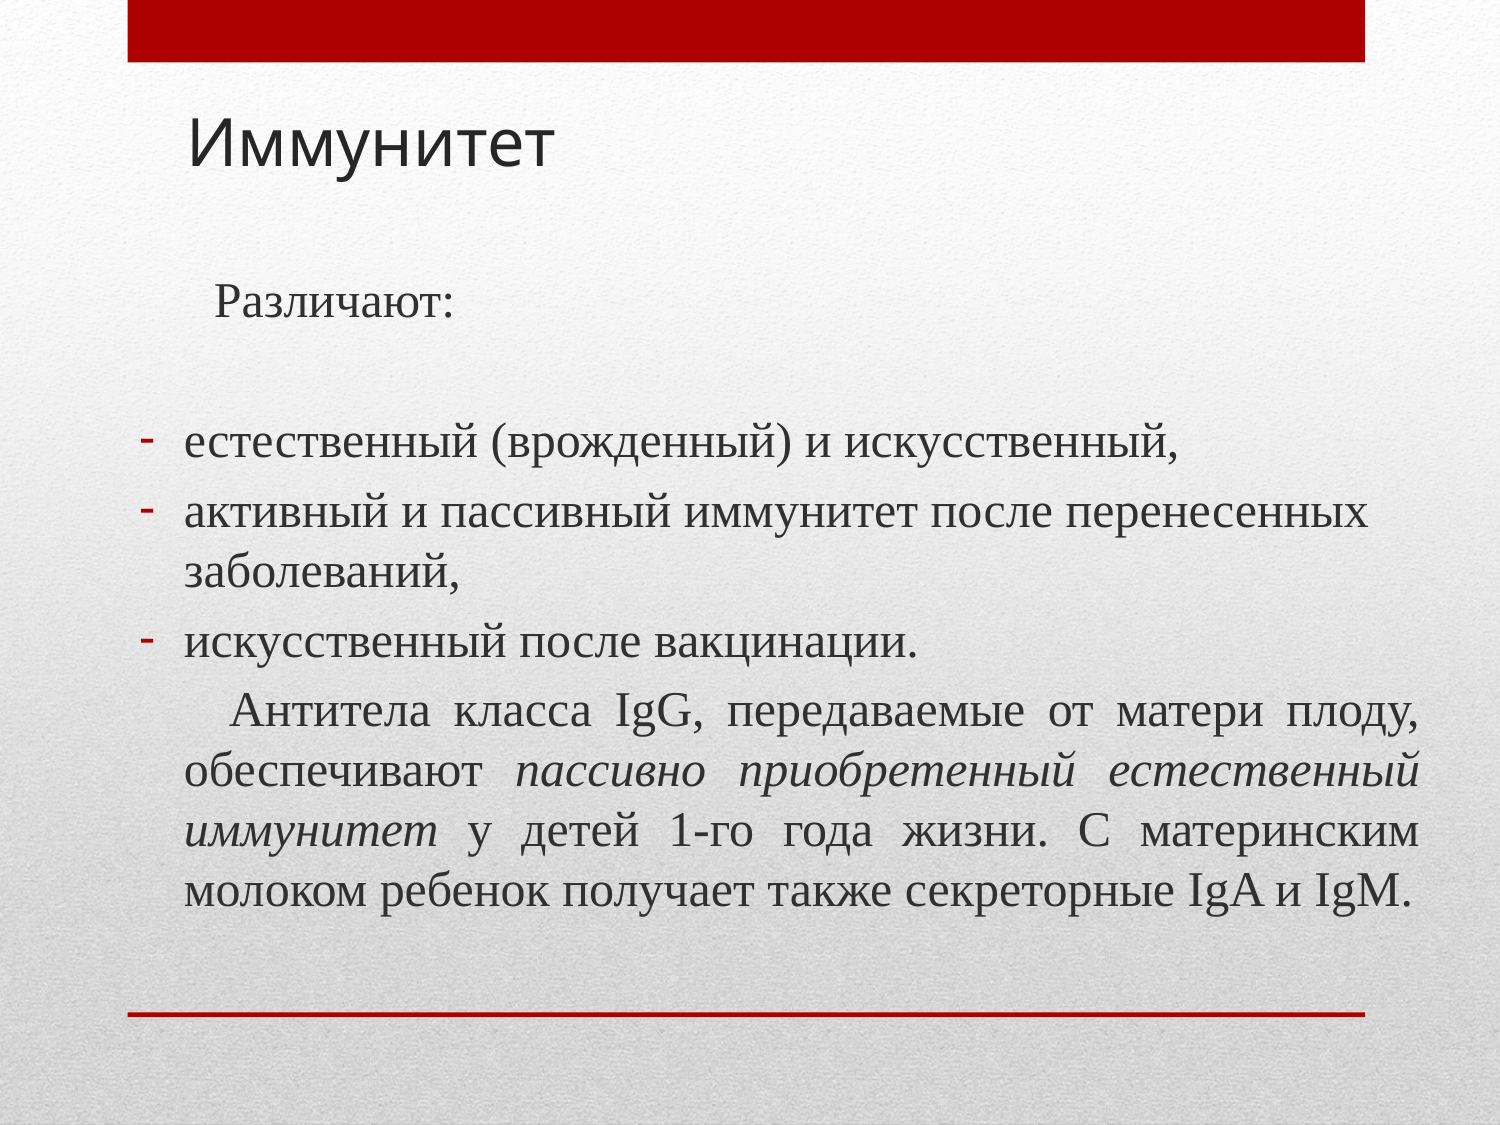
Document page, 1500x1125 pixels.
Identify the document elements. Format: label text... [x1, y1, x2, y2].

list Различают: естественный (врожденный) и искусственный, активный и пассивный иммунитет после перенесенных заболеваний, искусственный после вакцинации. Антитела класса IgG, передаваемые от матери плоду, обеспечивают пассивно приобретенный естественный иммунитет у детей 1-го года жизни. С материнским молоком ребенок получает также секреторные IgA и IgM. [123, 160, 1436, 1024]
title Иммунитет [171, 42, 999, 160]
